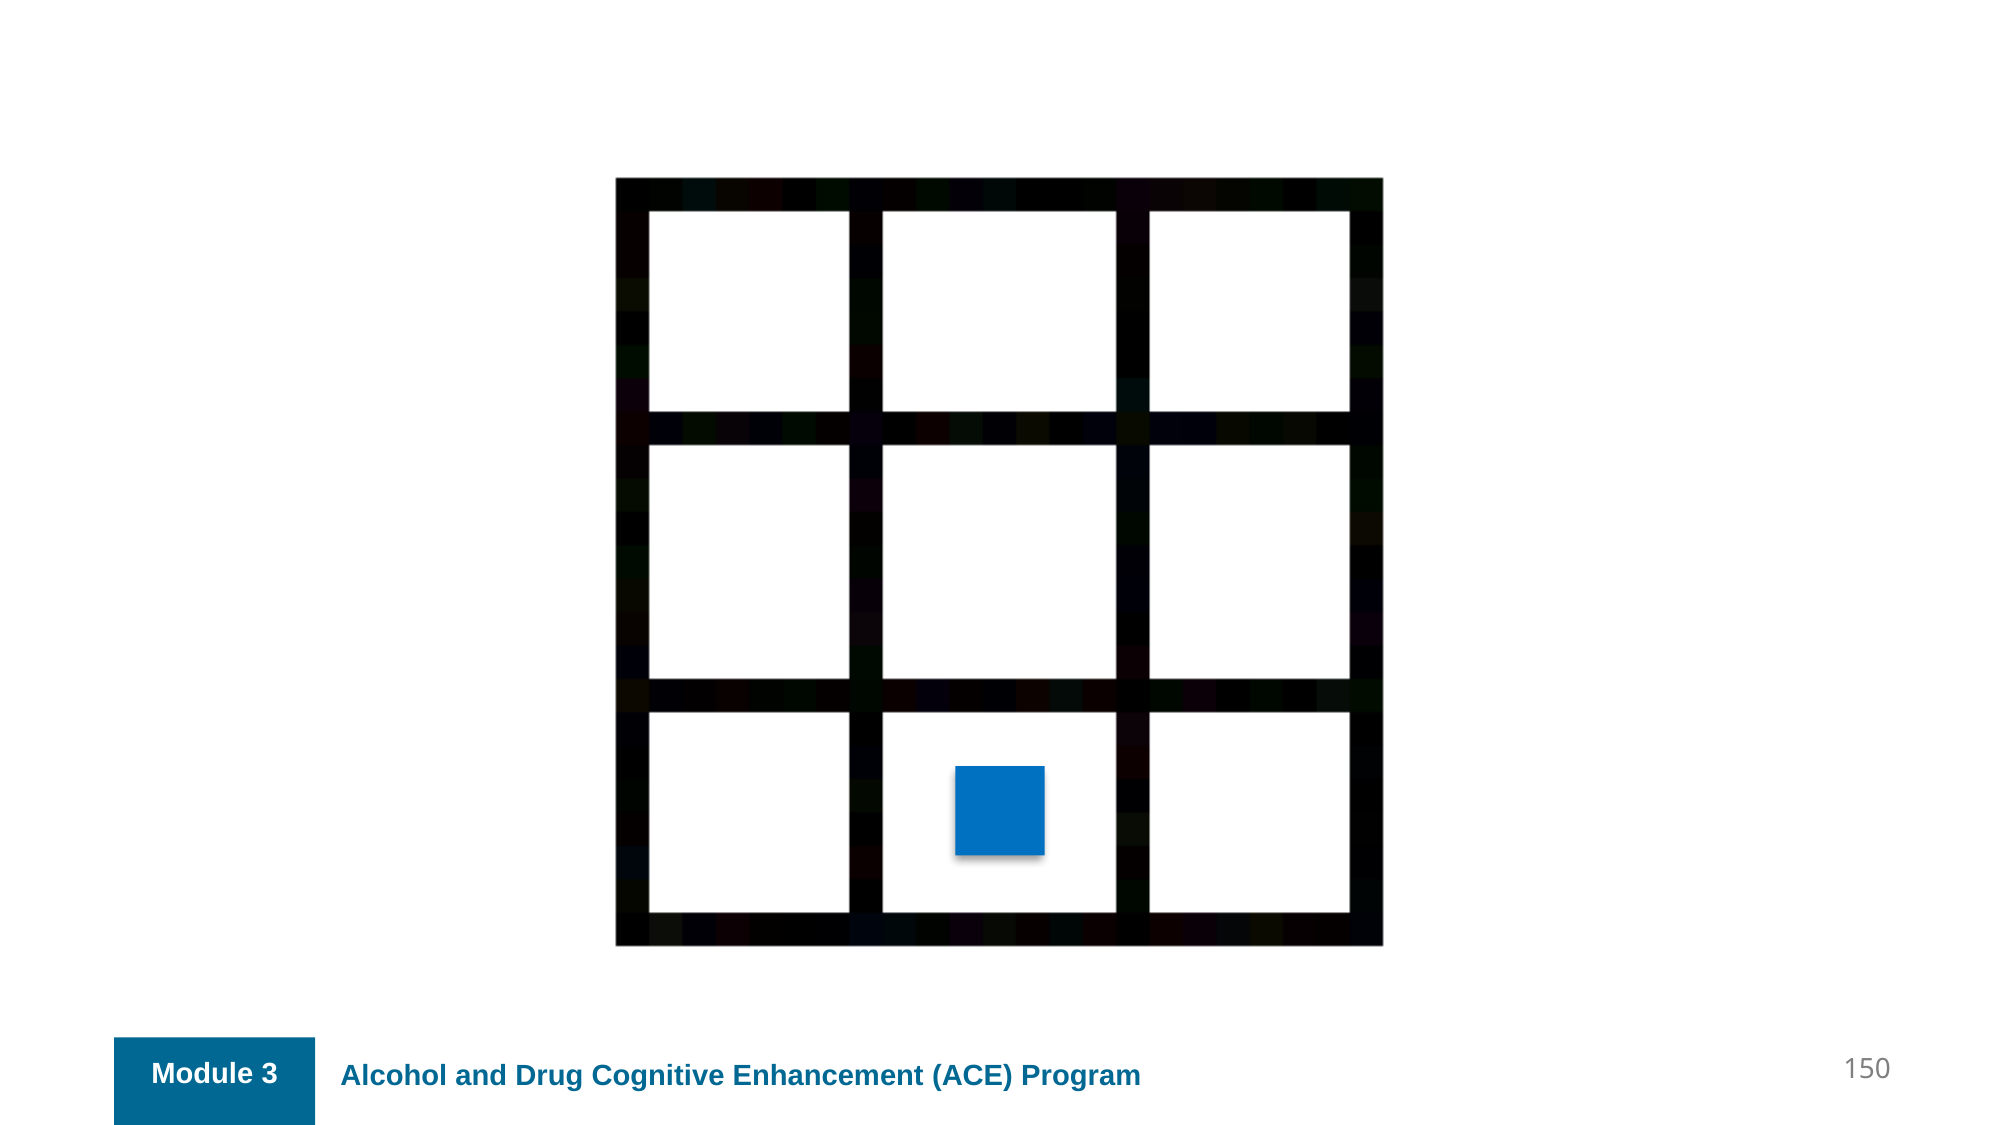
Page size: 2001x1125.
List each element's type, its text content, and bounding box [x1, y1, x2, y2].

picture [583, 145, 1417, 980]
slide_number 150 [1590, 1051, 1891, 1081]
